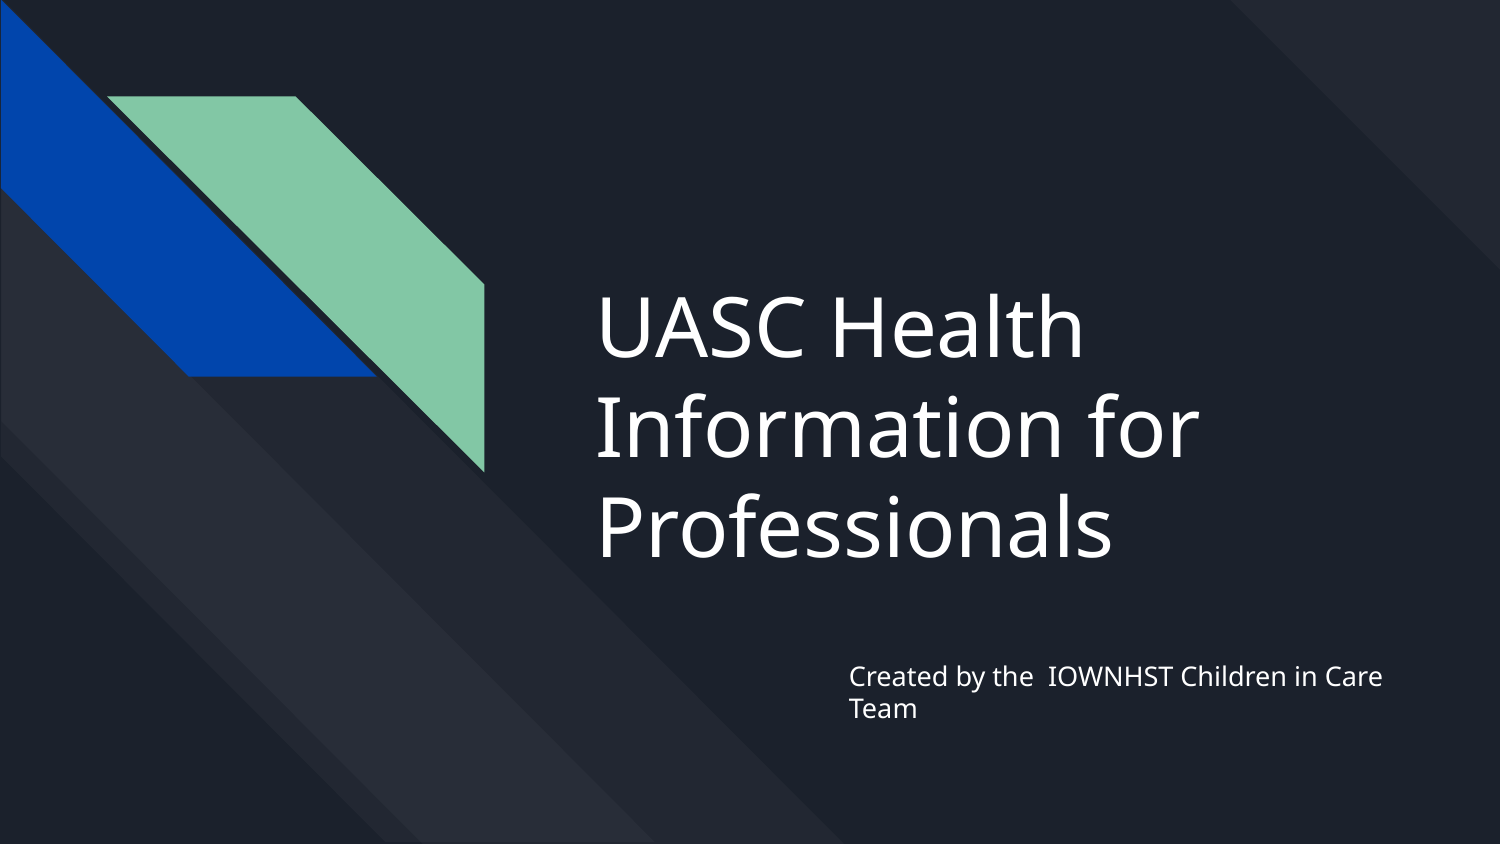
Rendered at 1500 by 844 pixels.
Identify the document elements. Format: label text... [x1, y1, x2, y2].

subtitle Created by the IOWNHST Children in Care Team [833, 643, 1404, 727]
title UASC Health Information for Professionals [580, 258, 1404, 518]
